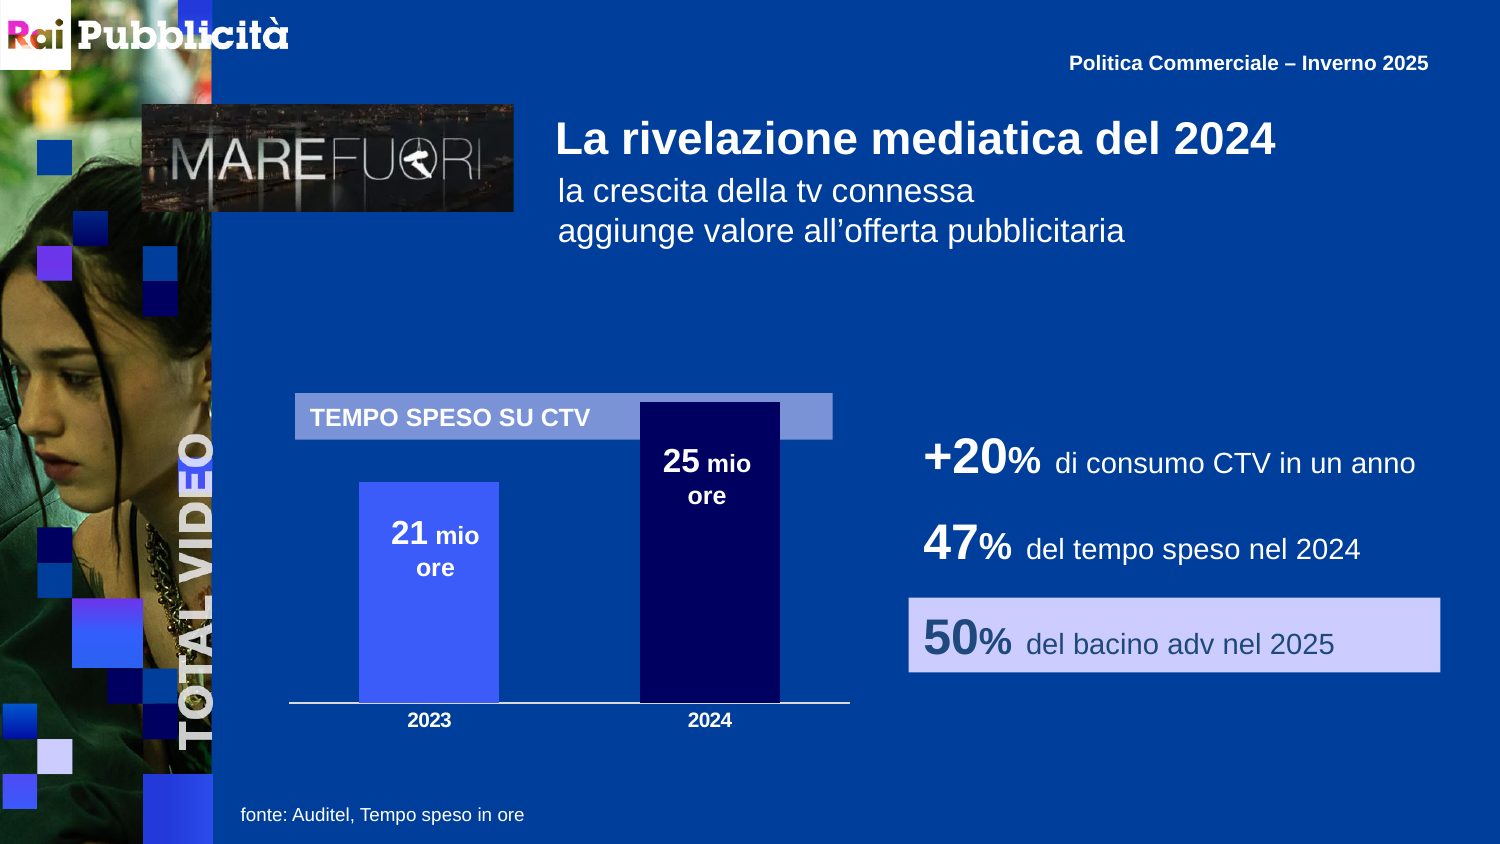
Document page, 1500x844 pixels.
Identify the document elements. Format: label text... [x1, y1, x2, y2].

text_box la crescita della tv connessa aggiunge valore all’offerta pubblicitaria [543, 161, 1426, 241]
chart [277, 333, 862, 742]
text_box fonte: Auditel, Tempo speso in ore [240, 802, 831, 826]
text_box +20% di consumo CTV in un anno [908, 415, 1441, 491]
text_box La rivelazione mediatica del 2024 [555, 108, 1465, 164]
text_box 50% del bacino adv nel 2025 [908, 597, 1441, 673]
text_box 47% del tempo speso nel 2024 [908, 502, 1441, 577]
picture [0, 0, 1500, 844]
